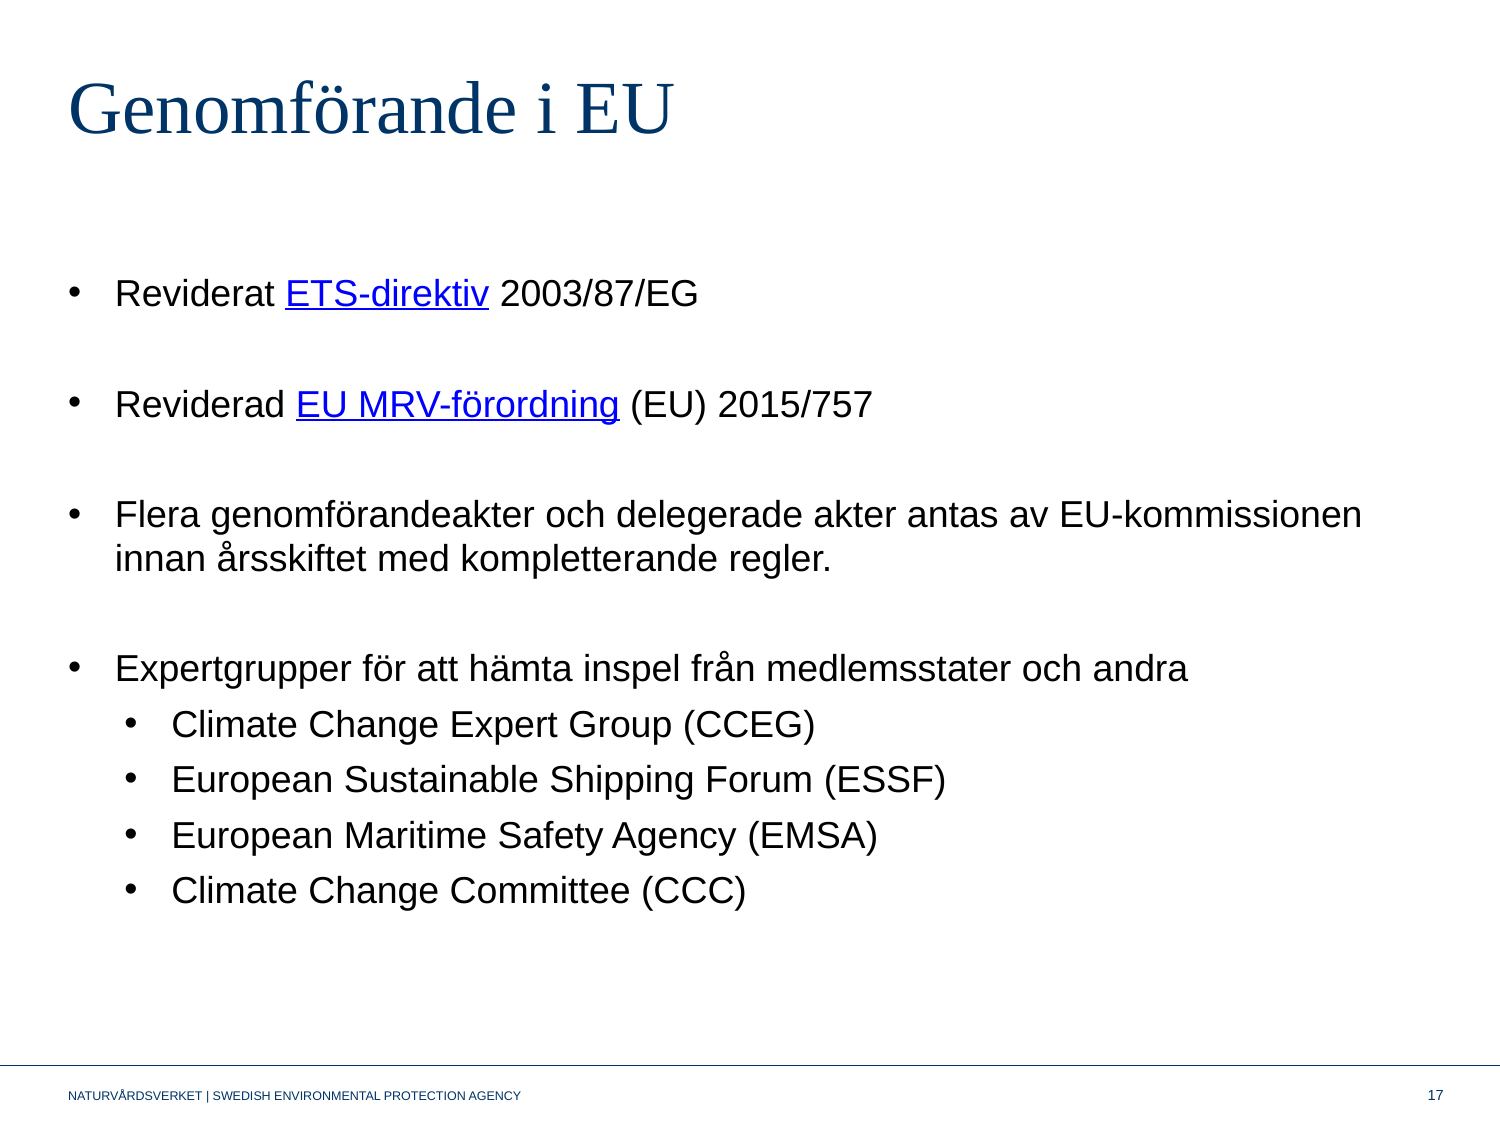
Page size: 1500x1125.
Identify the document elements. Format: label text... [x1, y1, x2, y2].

slide_number 17 [1121, 1065, 1459, 1125]
list Reviderat ETS-direktiv 2003/87/EG Reviderad EU MRV-förordning (EU) 2015/757 Flera genomförandeakter och delegerade akter antas av EU-kommissionen innan årsskiftet med kompletterande regler. Expertgrupper för att hämta inspel från medlemsstater och andra Climate Change Expert Group (CCEG) European Sustainable Shipping Forum (ESSF) European Maritime Safety Agency (EMSA) Climate Change Committee (CCC) [53, 263, 1459, 1007]
footer NATURVÅRDSVERKET | SWEDISH ENVIRONMENTAL PROTECTION AGENCY [53, 1065, 560, 1125]
title Genomförande i EU [53, 58, 1459, 219]
